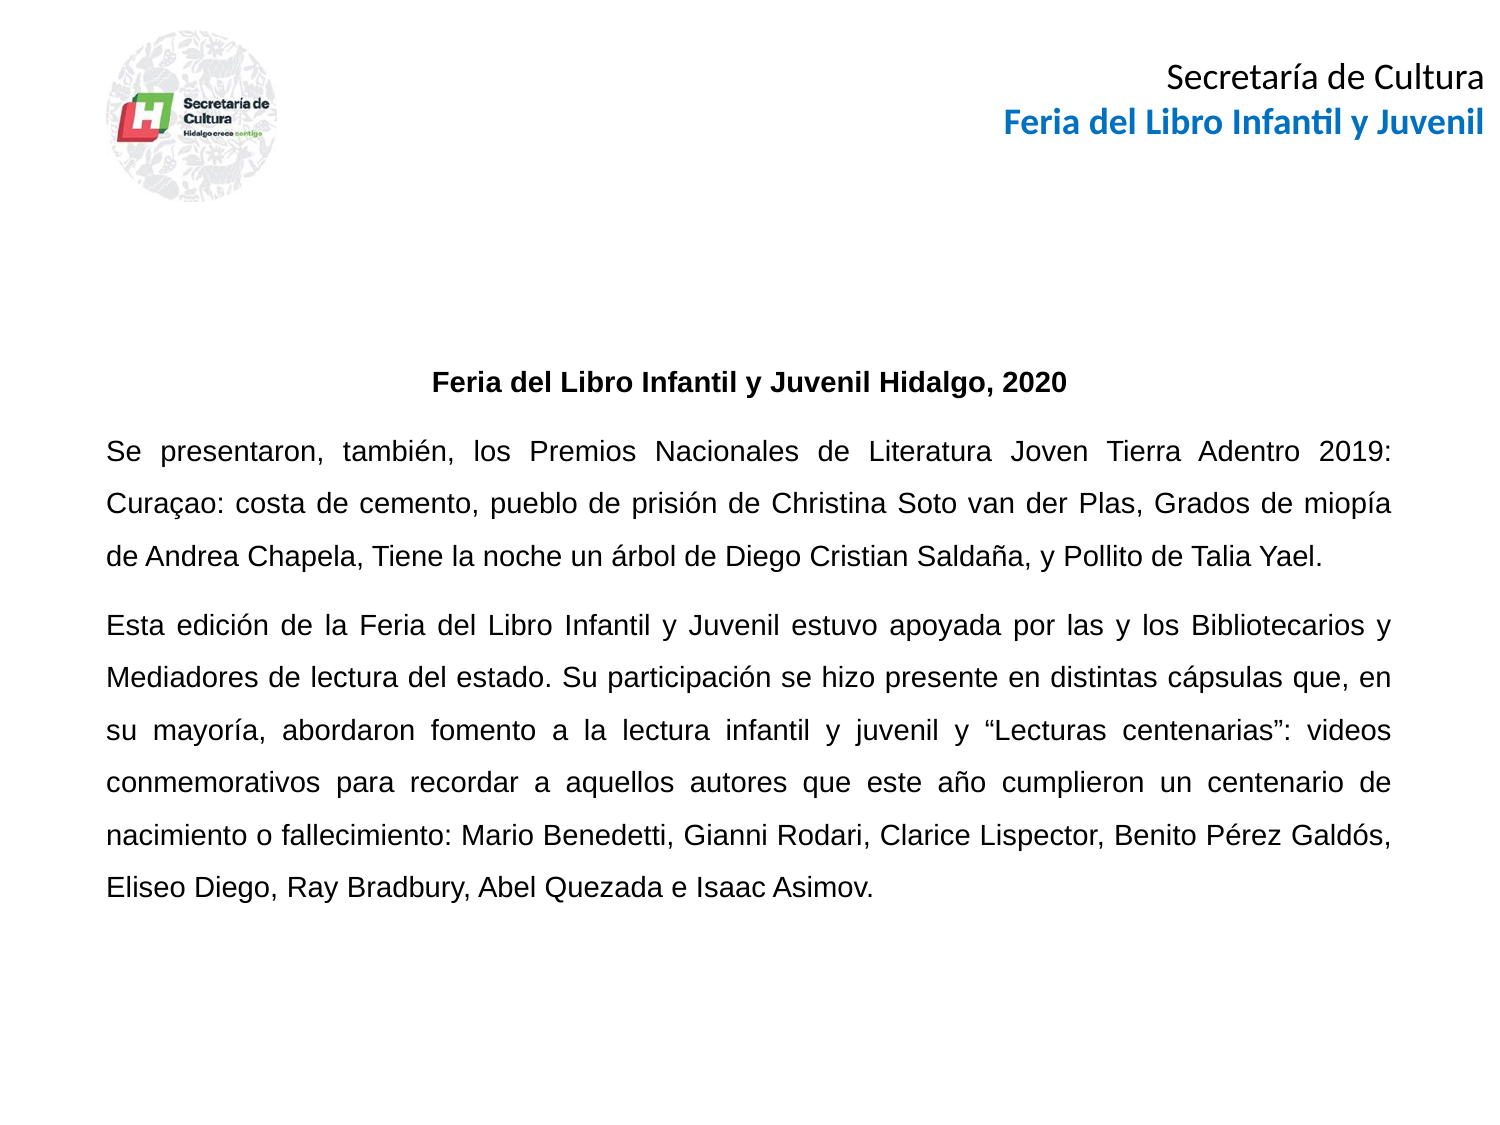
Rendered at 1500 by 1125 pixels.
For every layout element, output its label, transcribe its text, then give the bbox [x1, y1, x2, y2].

text_box Feria del Libro Infantil y Juvenil Hidalgo, 2020 Se presentaron, también, los Premios Nacionales de Literatura Joven Tierra Adentro 2019: Curaçao: costa de cemento, pueblo de prisión de Christina Soto van der Plas, Grados de miopía de Andrea Chapela, Tiene la noche un árbol de Diego Cristian Saldaña, y Pollito de Talia Yael. Esta edición de la Feria del Libro Infantil y Juvenil estuvo apoyada por las y los Bibliotecarios y Mediadores de lectura del estado. Su participación se hizo presente en distintas cápsulas que, en su mayoría, abordaron fomento a la lectura infantil y juvenil y “Lecturas centenarias”: videos conmemorativos para recordar a aquellos autores que este año cumplieron un centenario de nacimiento o fallecimiento: Mario Benedetti, Gianni Rodari, Clarice Lispector, Benito Pérez Galdós, Eliseo Diego, Ray Bradbury, Abel Quezada e Isaac Asimov. [91, 338, 1409, 911]
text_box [0, 0, 1500, 202]
